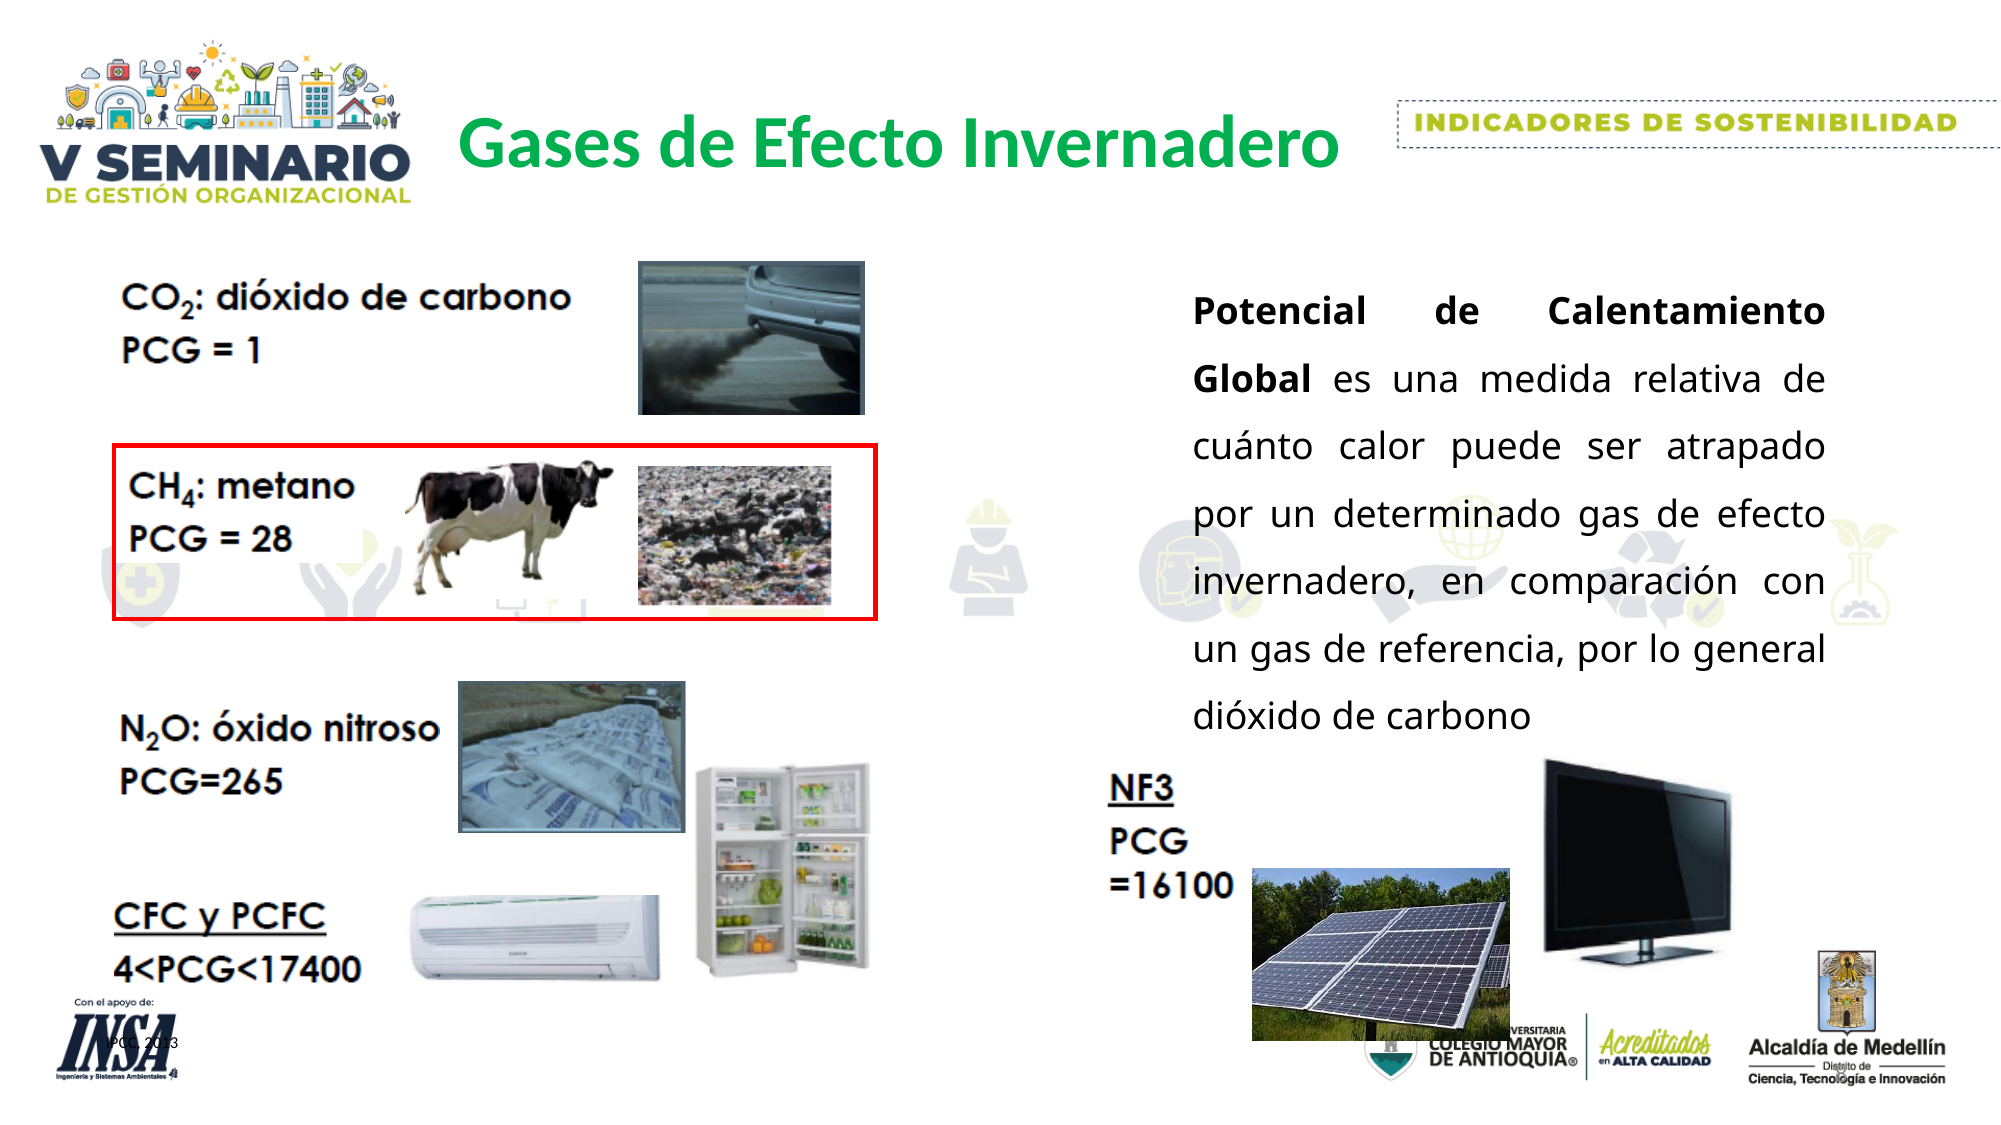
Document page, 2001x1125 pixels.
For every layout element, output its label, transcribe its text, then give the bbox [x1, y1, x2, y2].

text_box IPCC, 2013 [91, 1024, 194, 1059]
text_box Potencial de Calentamiento Global es una medida relativa de cuánto calor puede ser atrapado por un determinado gas de efecto invernadero, en comparación con un gas de referencia, por lo general dióxido de carbono [1177, 257, 1842, 745]
slide_number 8 [1412, 1042, 1863, 1103]
picture [0, 0, 2001, 1125]
text_box [113, 444, 877, 620]
text_box Gases de Efecto Invernadero [444, 85, 1357, 191]
